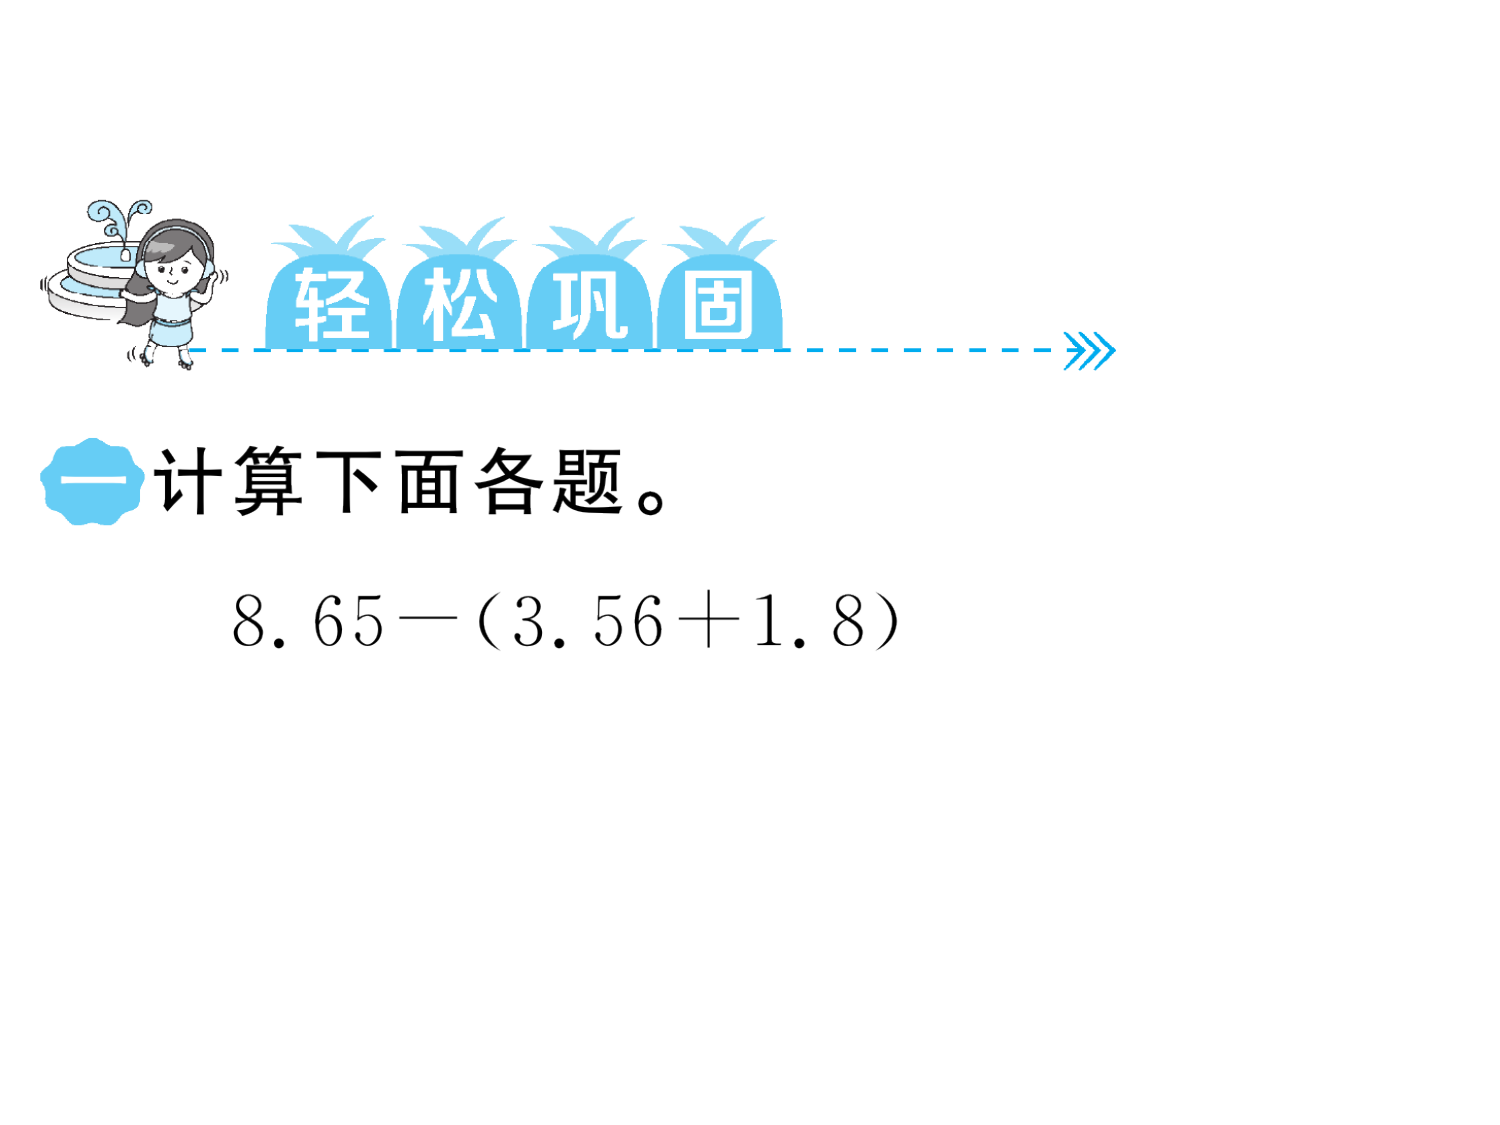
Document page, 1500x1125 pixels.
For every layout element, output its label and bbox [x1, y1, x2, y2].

picture [35, 177, 1453, 1074]
